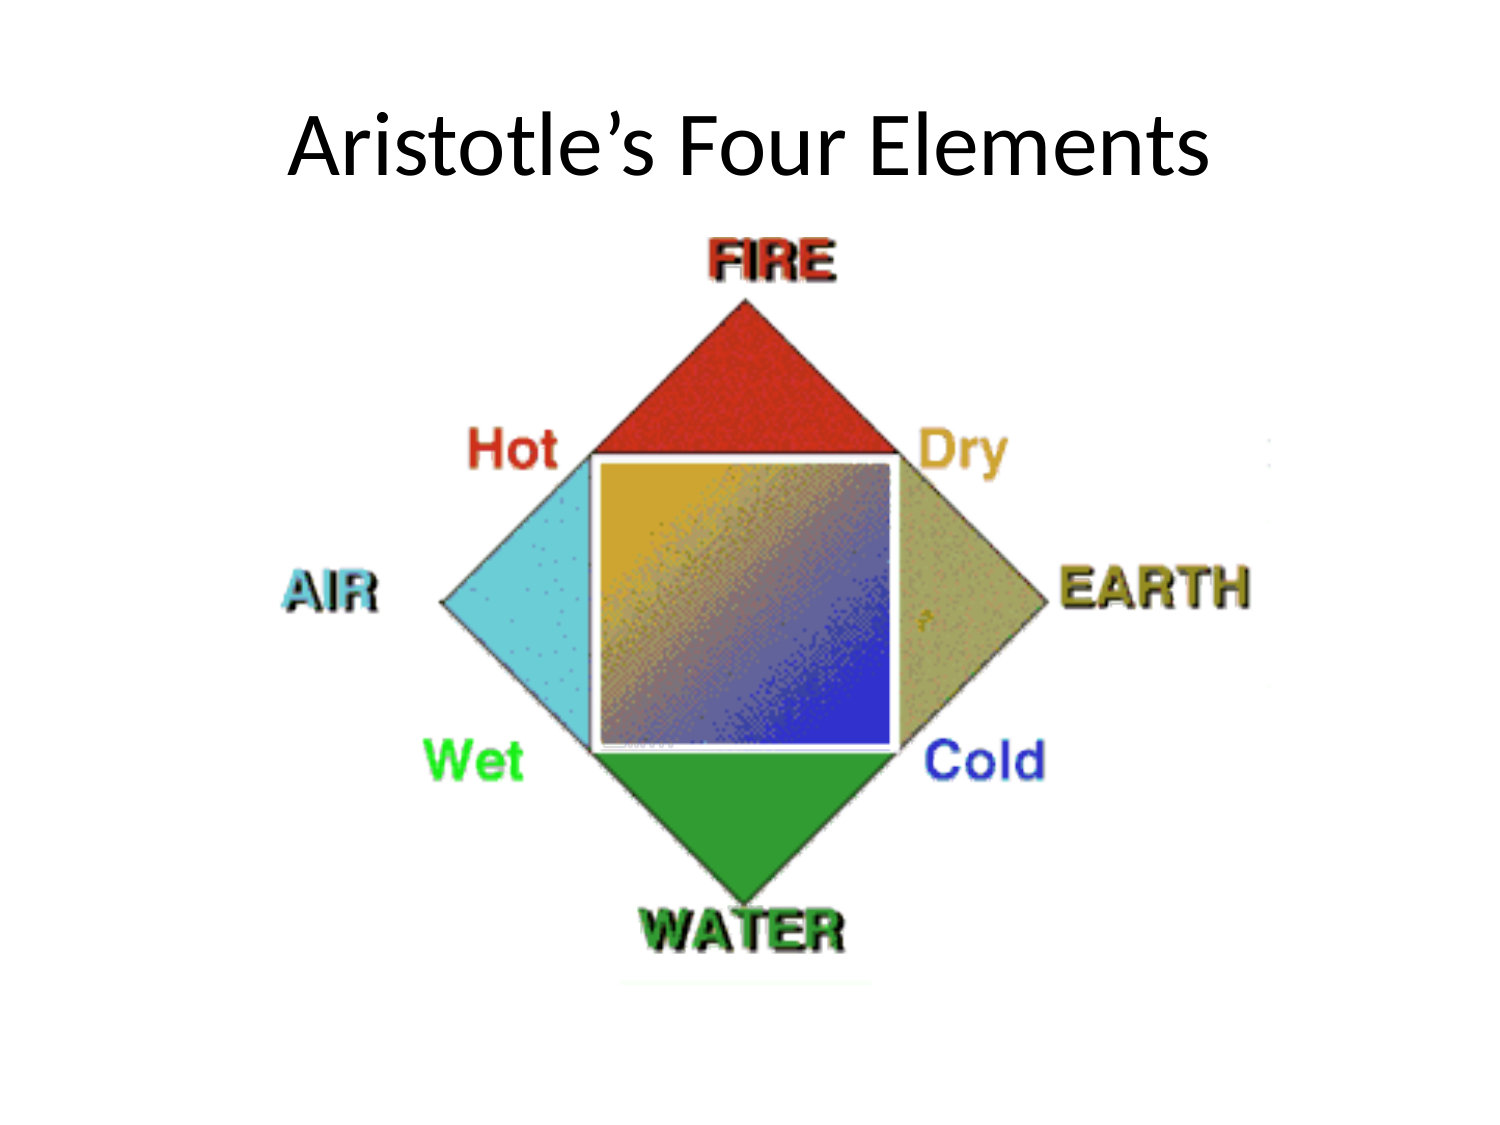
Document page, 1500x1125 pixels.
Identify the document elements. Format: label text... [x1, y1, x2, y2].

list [274, 237, 1272, 985]
title Aristotle’s Four Elements [75, 45, 1425, 233]
